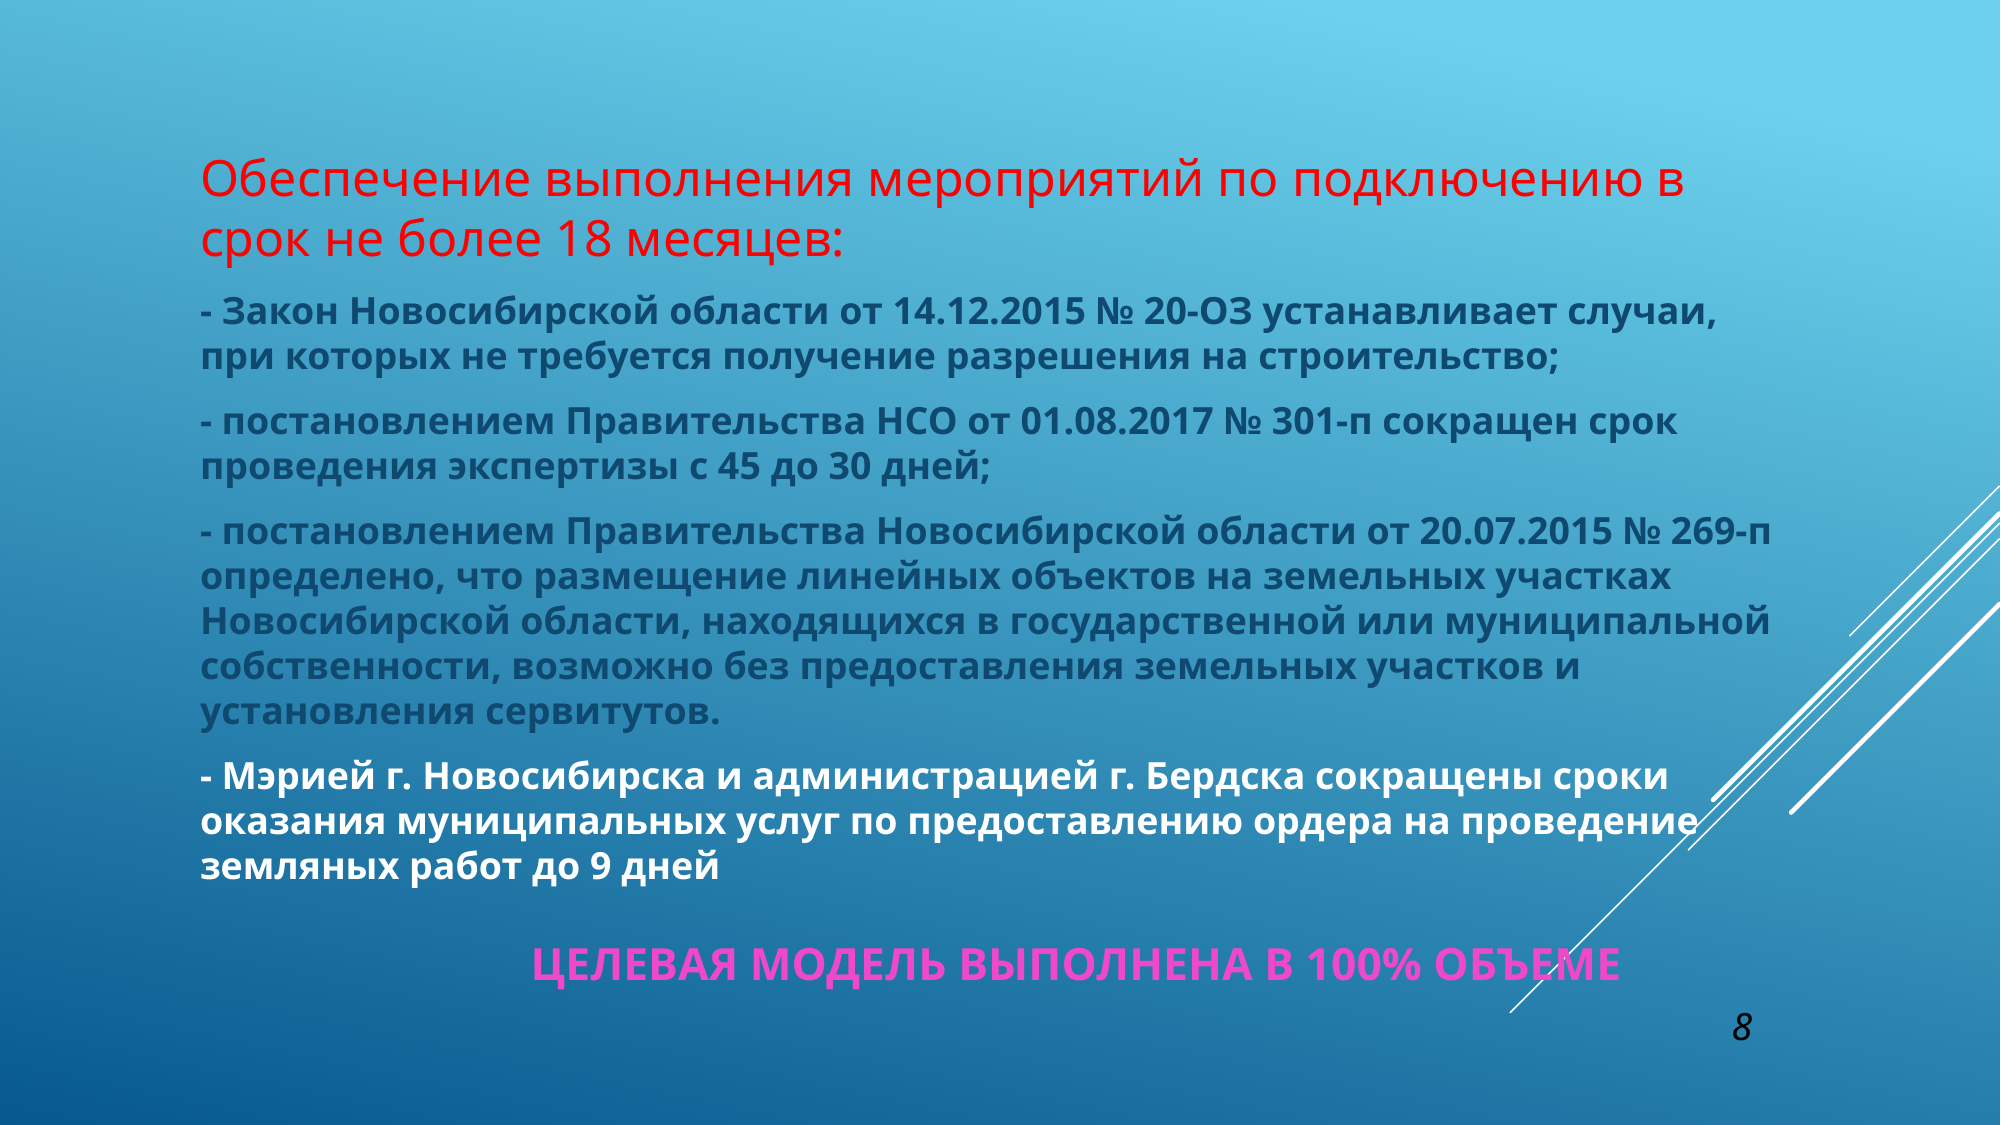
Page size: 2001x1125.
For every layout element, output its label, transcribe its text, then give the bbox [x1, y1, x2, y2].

text_box 8 [1716, 995, 1768, 1056]
title Целевая модель выполнена в 100% объеме [397, 927, 1768, 1069]
list Обеспечение выполнения мероприятий по подключению в срок не более 18 месяцев: - Закон Новосибирской области от 14.12.2015 № 20-ОЗ устанавливает случаи, при которых не требуется получение разрешения на строительство; - постановлением Правительства НСО от 01.08.2017 № 301-п сокращен срок проведения экспертизы с 45 до 30 дней; - постановлением Правительства Новосибирской области от 20.07.2015 № 269-п определено, что размещение линейных объектов на земельных участках Новосибирской области, находящихся в государственной или муниципальной собственности, возможно без предоставления земельных участков и установления сервитутов. - Мэрией г. Новосибирска и администрацией г. Бердска сокращены сроки оказания муниципальных услуг по предоставлению ордера на проведение земляных работ до 9 дней [184, 56, 1804, 920]
